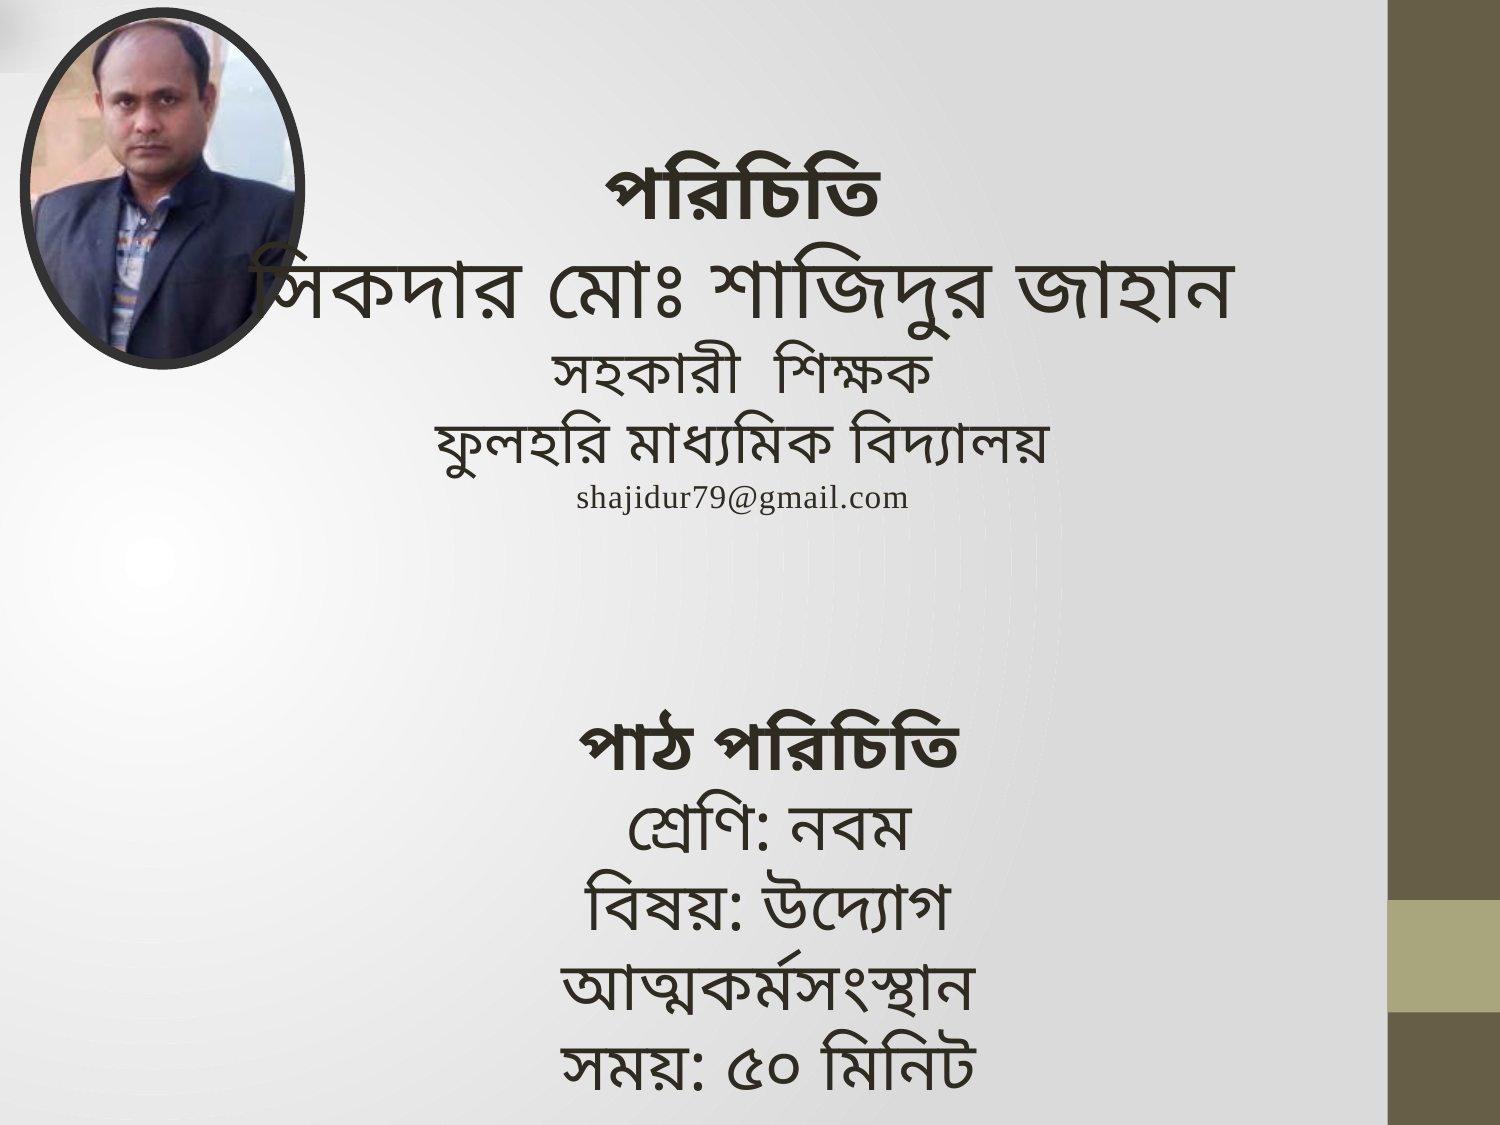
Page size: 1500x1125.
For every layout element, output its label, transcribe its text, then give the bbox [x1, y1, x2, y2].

picture [24, 11, 301, 365]
text_box পাঠ পরিচিতি শ্রেণি: নবম বিষয়: উদ্যোগ আত্মকর্মসংস্থান সময়: ৫০ মিনিট [375, 696, 1163, 1111]
text_box পরিচিতি সিকদার মোঃ শাজিদুর জাহান সহকারী শিক্ষক ফুলহরি মাধ্যমিক বিদ্যালয় shajidur79@gmail.com [97, 137, 1388, 672]
